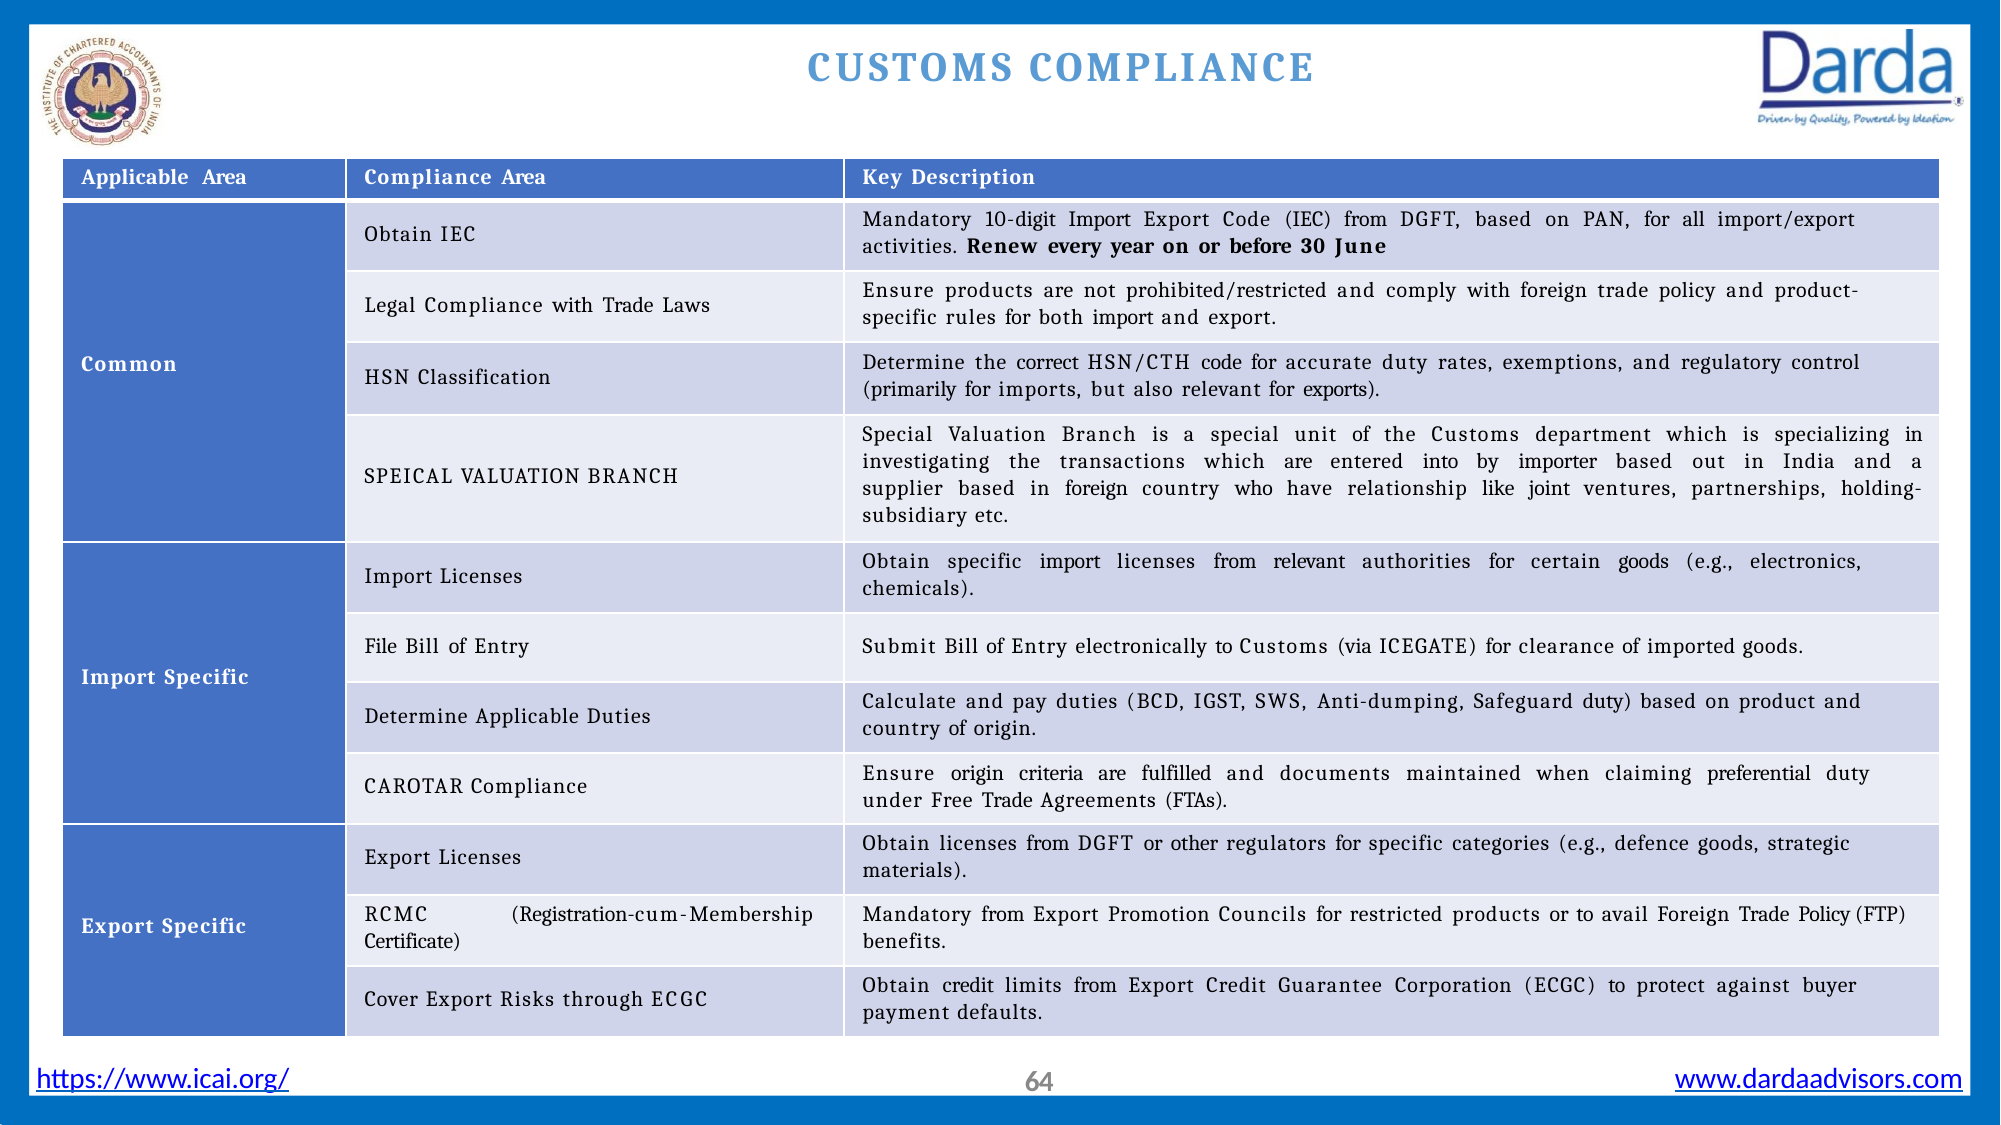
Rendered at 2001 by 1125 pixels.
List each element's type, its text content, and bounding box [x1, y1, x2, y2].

slide_number 57 [992, 1066, 1063, 1125]
table_cell Ensure origin criteria are fulfilled and documents maintained when claiming preferential duty under Free Trade Agreements (FTAs). [845, 754, 1939, 823]
table_cell Import Specific [63, 543, 345, 823]
table_cell File Bill of Entry [347, 614, 843, 681]
table_cell Import Licenses [347, 543, 843, 612]
table_cell Cover Export Risks through ECGC [347, 967, 843, 1036]
table_cell Obtain IEC [347, 228, 843, 270]
picture [1757, 29, 1965, 127]
table_cell Legal Compliance with Trade Laws [347, 272, 843, 341]
table_cell RCMC (Registration-cum-Membership Certificate) [347, 896, 843, 965]
table_cell Calculate and pay duties (BCD, IGST, SWS, Anti-dumping, Safeguard duty) based on product and country of origin. [845, 683, 1939, 752]
table_cell Export Licenses [347, 825, 843, 894]
table_cell Mandatory 10-digit Import Export Code (IEC) from DGFT, based on PAN, for all import/export activities. Renew every year on or before 30 June [845, 203, 1939, 270]
table_cell Export Specific [63, 825, 345, 1036]
table_cell SPEICAL VALUATION BRANCH [347, 416, 843, 541]
table_cell Determine Applicable Duties [347, 683, 843, 752]
table_cell CAROTAR Compliance [347, 754, 843, 823]
table_cell Obtain specific import licenses from relevant authorities for certain goods (e.g., electronics, chemicals). [845, 543, 1939, 612]
table_cell Special Valuation Branch is a special unit of the Customs department which is specializing in investigating the transactions which are entered into by importer based out in India and a supplier based in foreign country who have relationship like joint ventures, partnerships, holding- subsidiary etc. [845, 416, 1939, 541]
table_cell Ensure products are not prohibited/restricted and comply with foreign trade policy and product- specific rules for both import and export. [845, 272, 1939, 341]
title CUSTOMS COMPLIANCE [215, 37, 1712, 228]
table_cell Mandatory from Export Promotion Councils for restricted products or to avail Foreign Trade Policy (FTP) benefits. [845, 896, 1939, 965]
picture [39, 26, 166, 148]
text_box www.dardaadvisors.com [1672, 1064, 1970, 1095]
table_cell Common [63, 203, 345, 541]
table_cell Submit Bill of Entry electronically to Customs (via ICEGATE) for clearance of imported goods. [845, 614, 1939, 681]
table_header Key Description [1712, 159, 1939, 198]
table_header Applicable Area [63, 159, 215, 198]
table_cell Obtain licenses from DGFT or other regulators for specific categories (e.g., defence goods, strategic materials). [845, 825, 1939, 894]
table_cell Determine the correct HSN/CTH code for accurate duty rates, exemptions, and regulatory control (primarily for imports, but also relevant for exports). [845, 343, 1939, 414]
text_box https://www.icai.org/ [34, 1064, 297, 1095]
table_cell Obtain credit limits from Export Credit Guarantee Corporation (ECGC) to protect against buyer payment defaults. [845, 967, 1939, 1036]
table_cell HSN Classification [347, 343, 843, 414]
